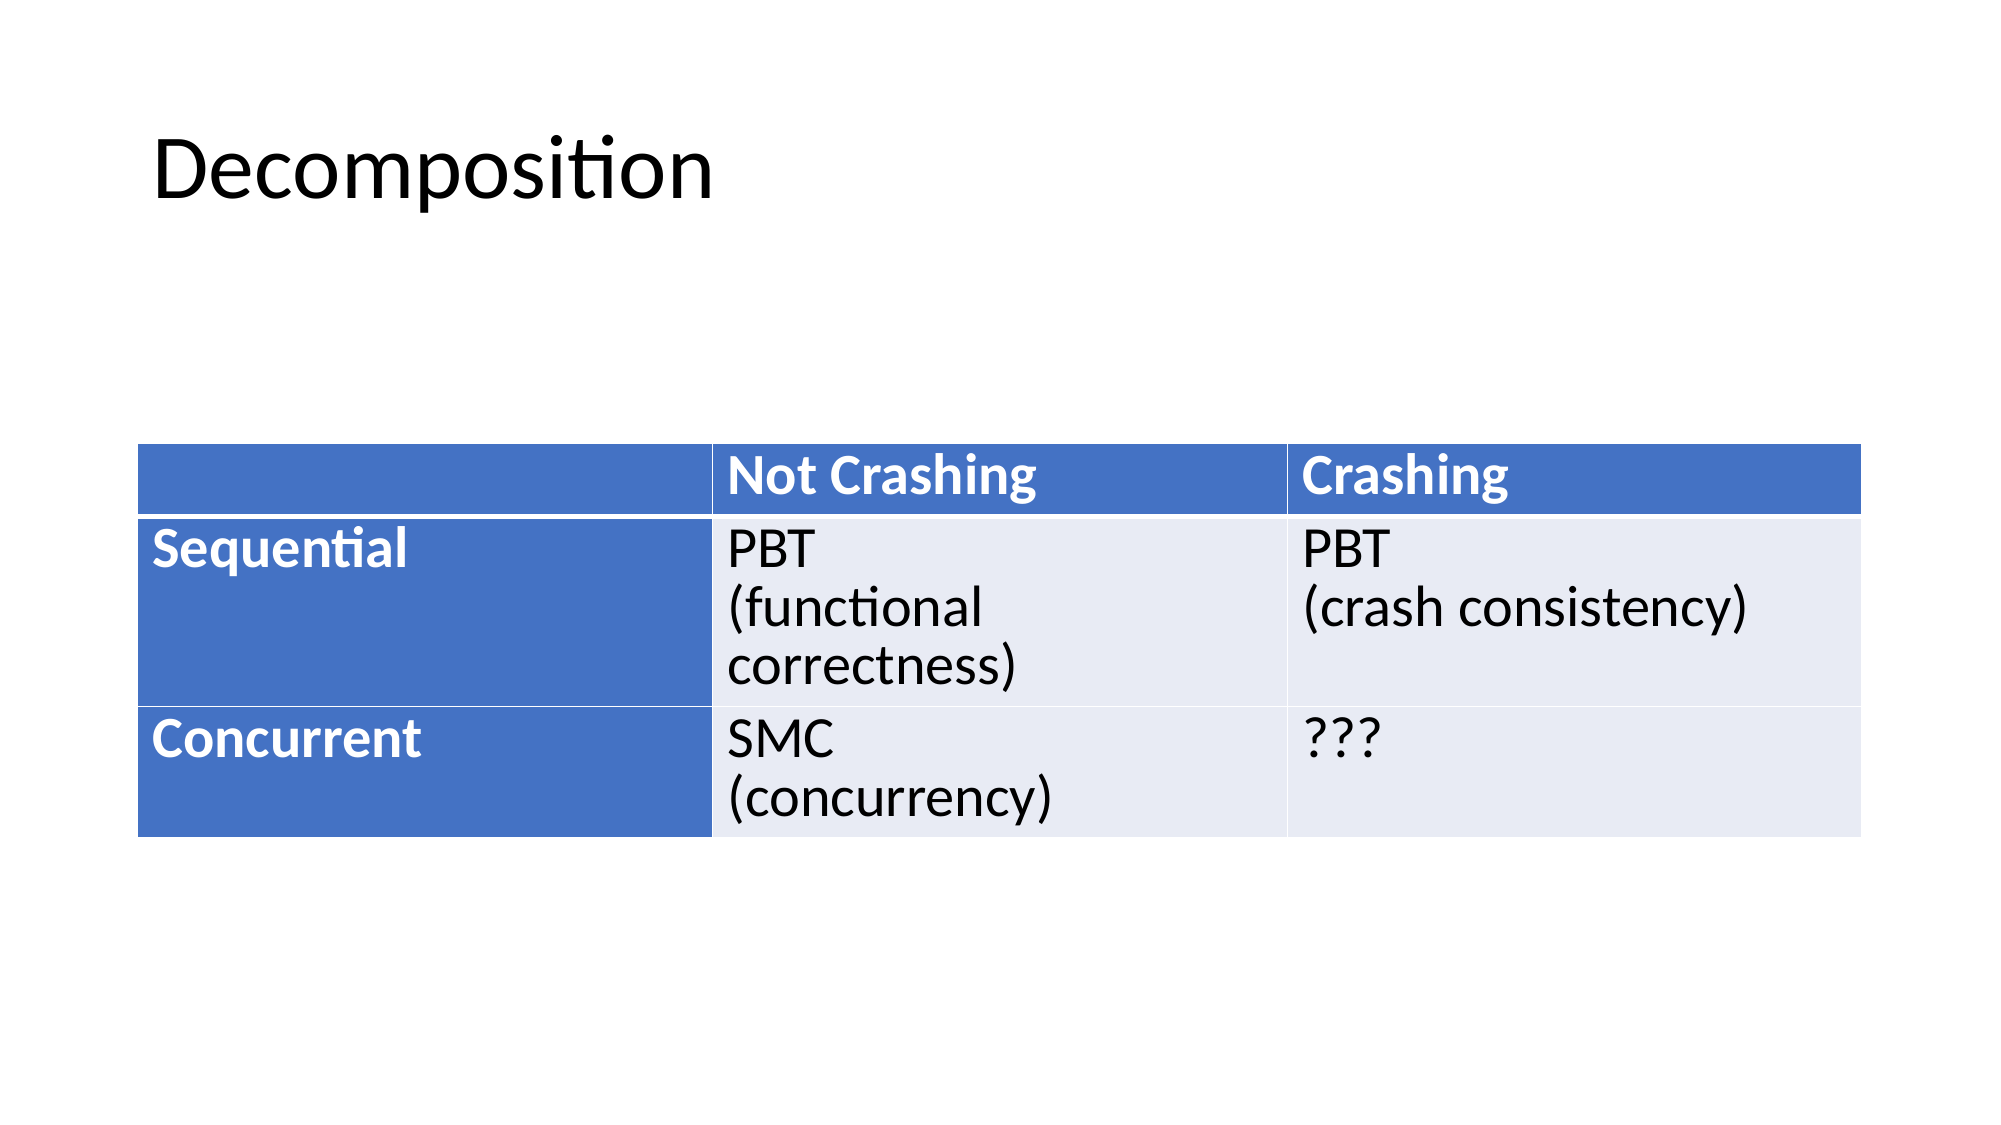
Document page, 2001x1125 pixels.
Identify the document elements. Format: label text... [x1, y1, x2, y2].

title Decomposition [137, 59, 1863, 278]
table_cell PBT (crash consistency) [1288, 519, 1861, 706]
table_cell Concurrent [138, 707, 712, 837]
table_cell PBT (functional correctness) [713, 519, 1287, 706]
table_cell SMC (concurrency) [713, 707, 1287, 837]
table_header Not Crashing [713, 444, 1287, 514]
table_header [138, 444, 712, 514]
table_cell Sequential [138, 519, 712, 706]
table_cell ??? [1288, 707, 1861, 837]
table_header Crashing [1288, 444, 1861, 514]
